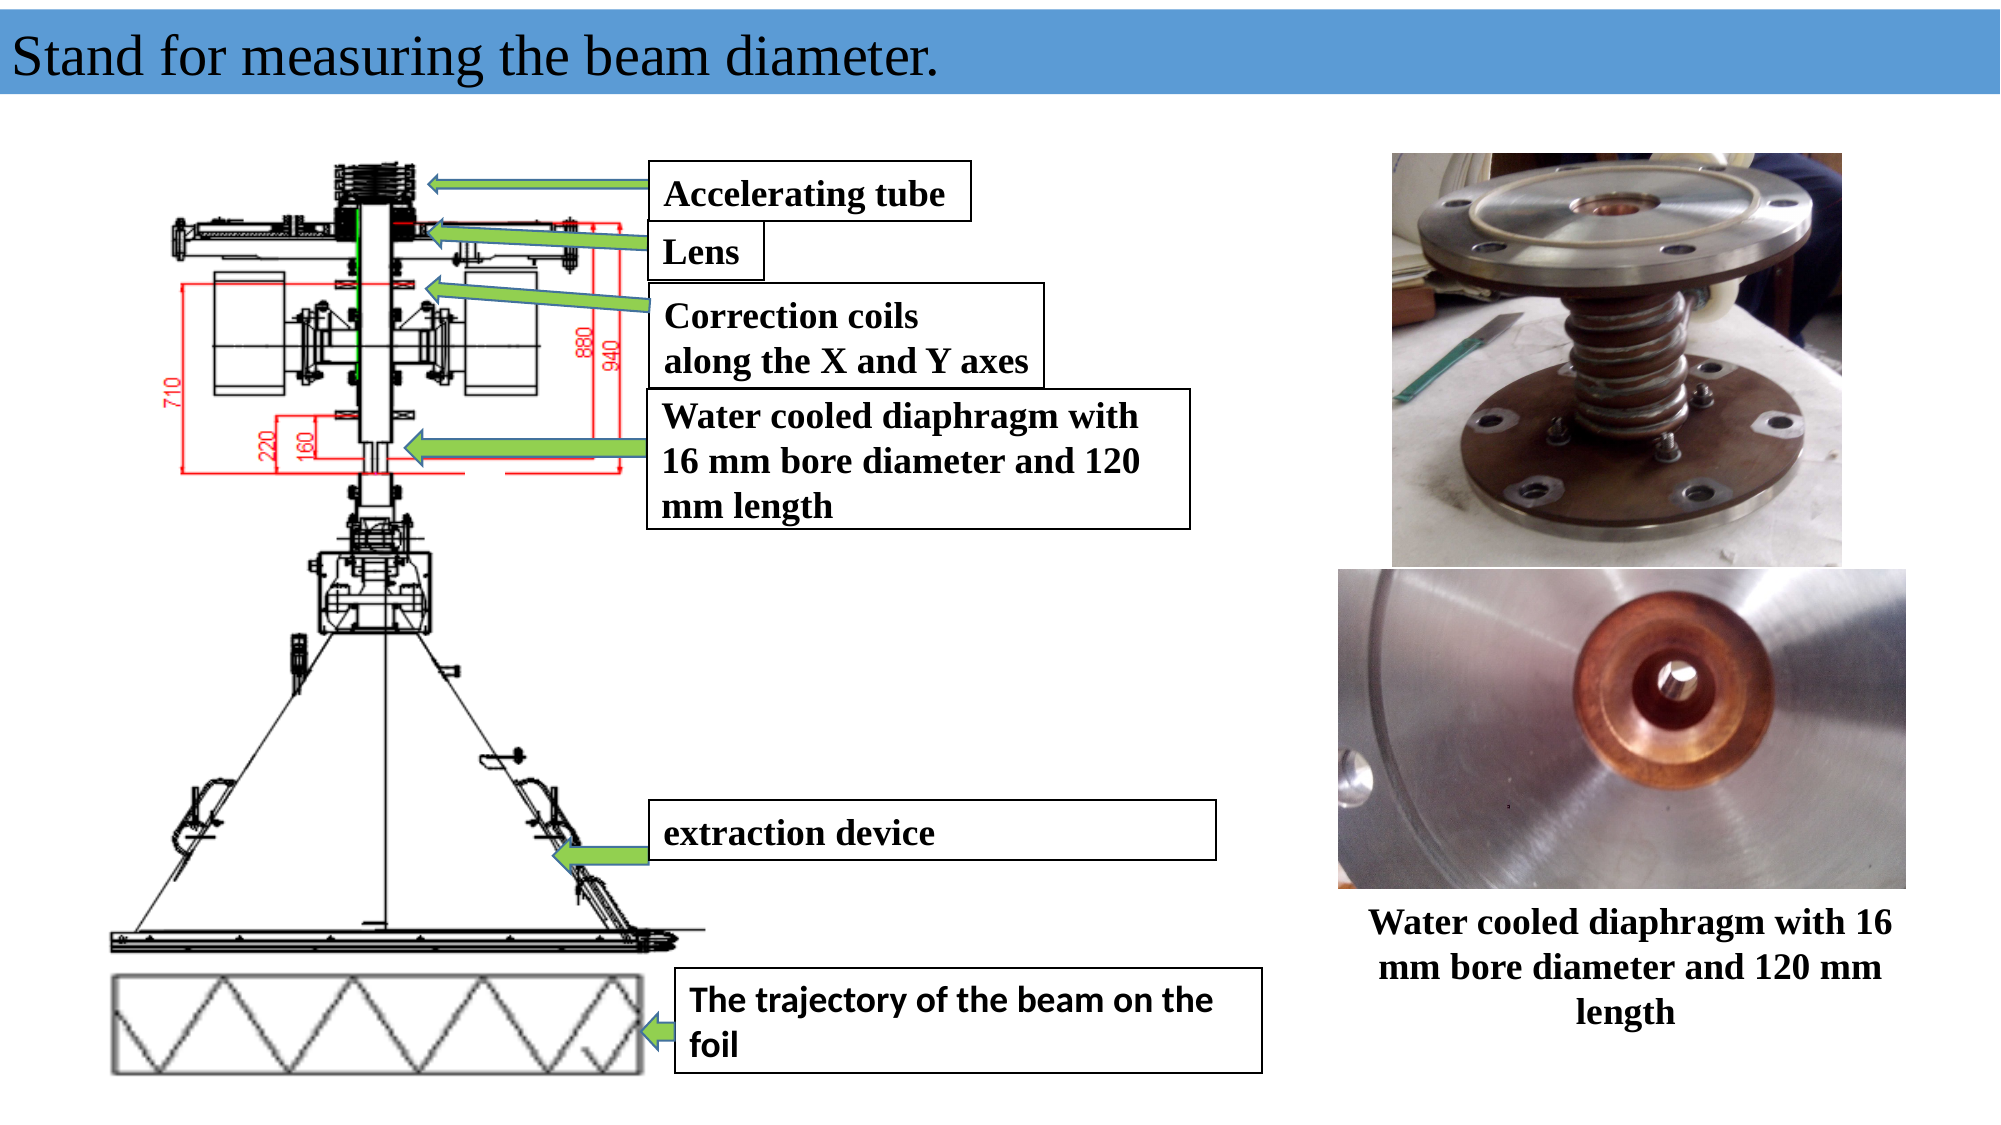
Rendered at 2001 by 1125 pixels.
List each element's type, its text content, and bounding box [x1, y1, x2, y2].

text_box Accelerating tube [719, 160, 972, 222]
picture [1338, 569, 1906, 889]
picture [1392, 153, 1842, 567]
text_box The trajectory of the beam on the foil [674, 967, 1263, 1074]
text_box Correction coils along the X and Y axes [719, 282, 1045, 388]
text_box Water cooled diaphragm with 16 mm bore diameter and 120 mm length [1327, 889, 1934, 1040]
text_box Lens [719, 222, 765, 281]
text_box [665, 1021, 676, 1042]
text_box Stand for measuring the beam diameter. [0, 9, 2000, 95]
text_box Water cooled diaphragm with 16 mm bore diameter and 120 mm length [719, 388, 1191, 530]
picture [38, 125, 719, 1105]
text_box extraction device [719, 799, 1217, 861]
